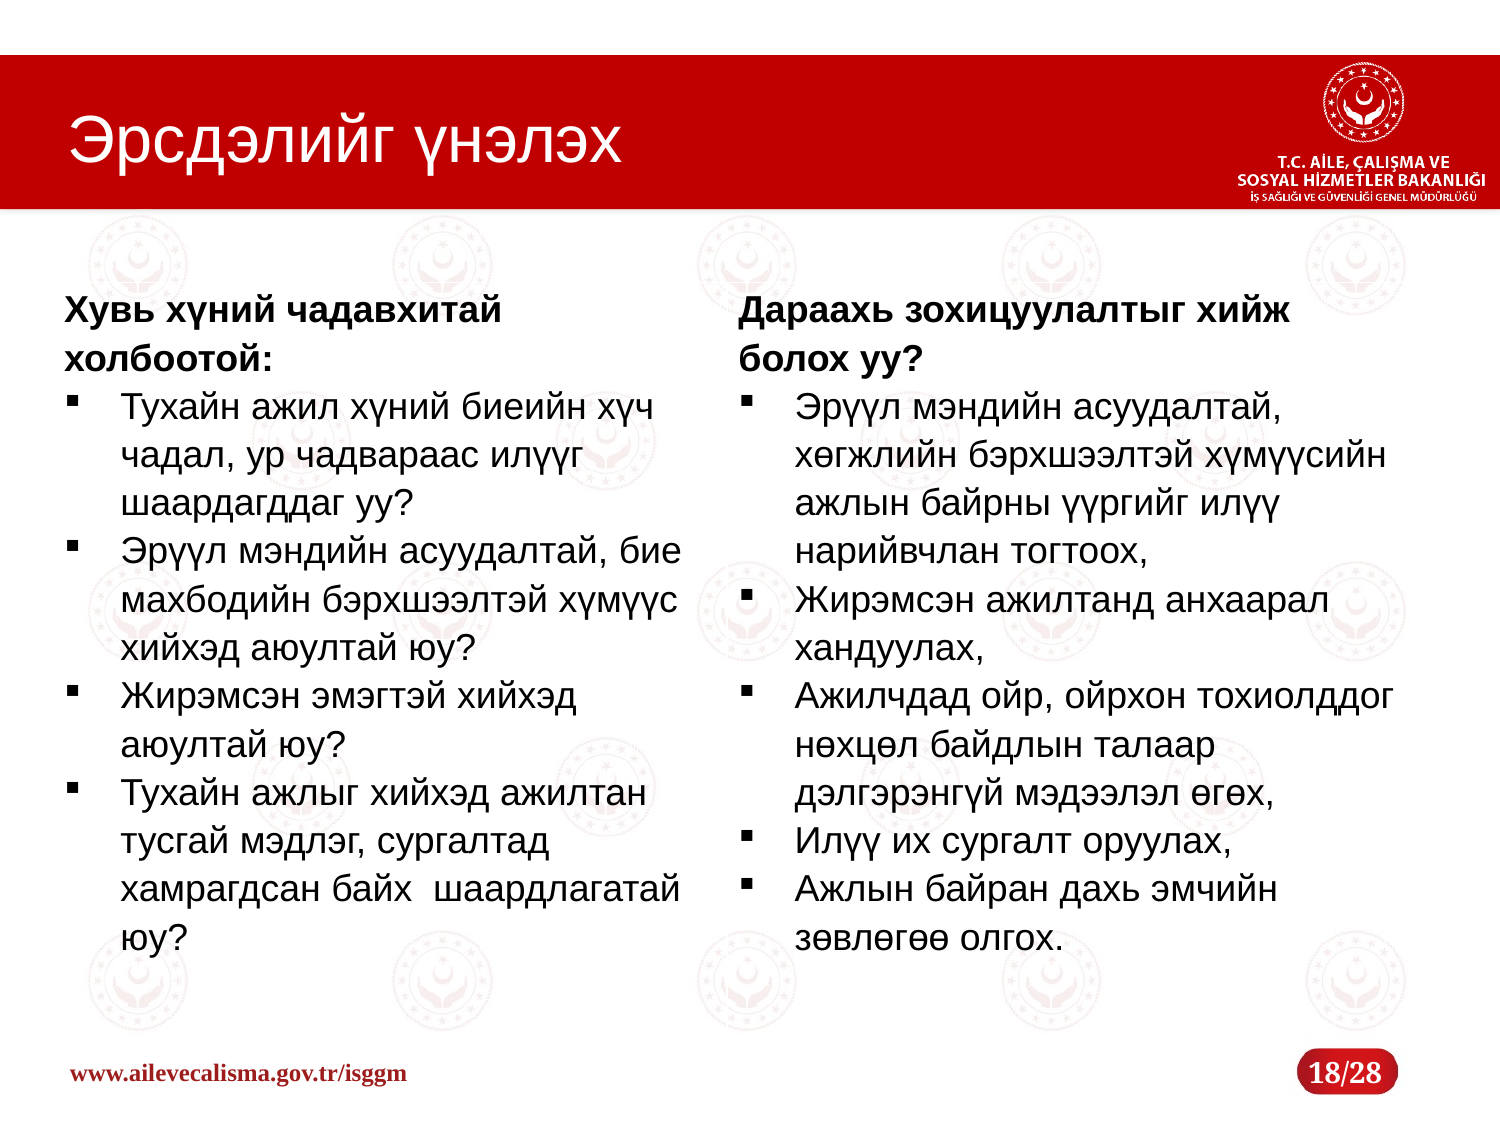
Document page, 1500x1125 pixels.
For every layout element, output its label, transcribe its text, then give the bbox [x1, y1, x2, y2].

picture [0, 0, 1500, 55]
table_header Дараахь зохицуулалтыг хийж болох уу? Эрүүл мэндийн асуудалтай, хөгжлийн бэрхшээлтэй хүмүүсийн ажлын байрны үүргийг илүү нарийвчлан тогтоох, Жирэмсэн ажилтанд анхаарал хандуулах, Ажилчдад ойр, ойрхон тохиолддог нөхцөл байдлын талаар дэлгэрэнгүй мэдээлэл өгөх, Илүү их сургалт оруулах, Ажлын байран дахь эмчийн зөвлөгөө олгох. [728, 283, 1416, 1099]
picture [1237, 62, 1485, 203]
picture [0, 210, 1500, 1125]
title Эрсдэлийг үнэлэх [52, 39, 1185, 243]
table_header Хувь хүний ​​чадавхитай холбоотой: Тухайн ажил хүний биеийн хүч чадал, ур чадвараас илүүг шаардагддаг уу? Эрүүл мэндийн асуудалтай, бие махбодийн бэрхшээлтэй хүмүүс хийхэд аюултай юу? Жирэмсэн эмэгтэй хийхэд аюултай юу? Тухайн ажлыг хийхэд ажилтан тусгай мэдлэг, сургалтад хамрагдсан байх шаардлагатай юу? [54, 283, 726, 1099]
